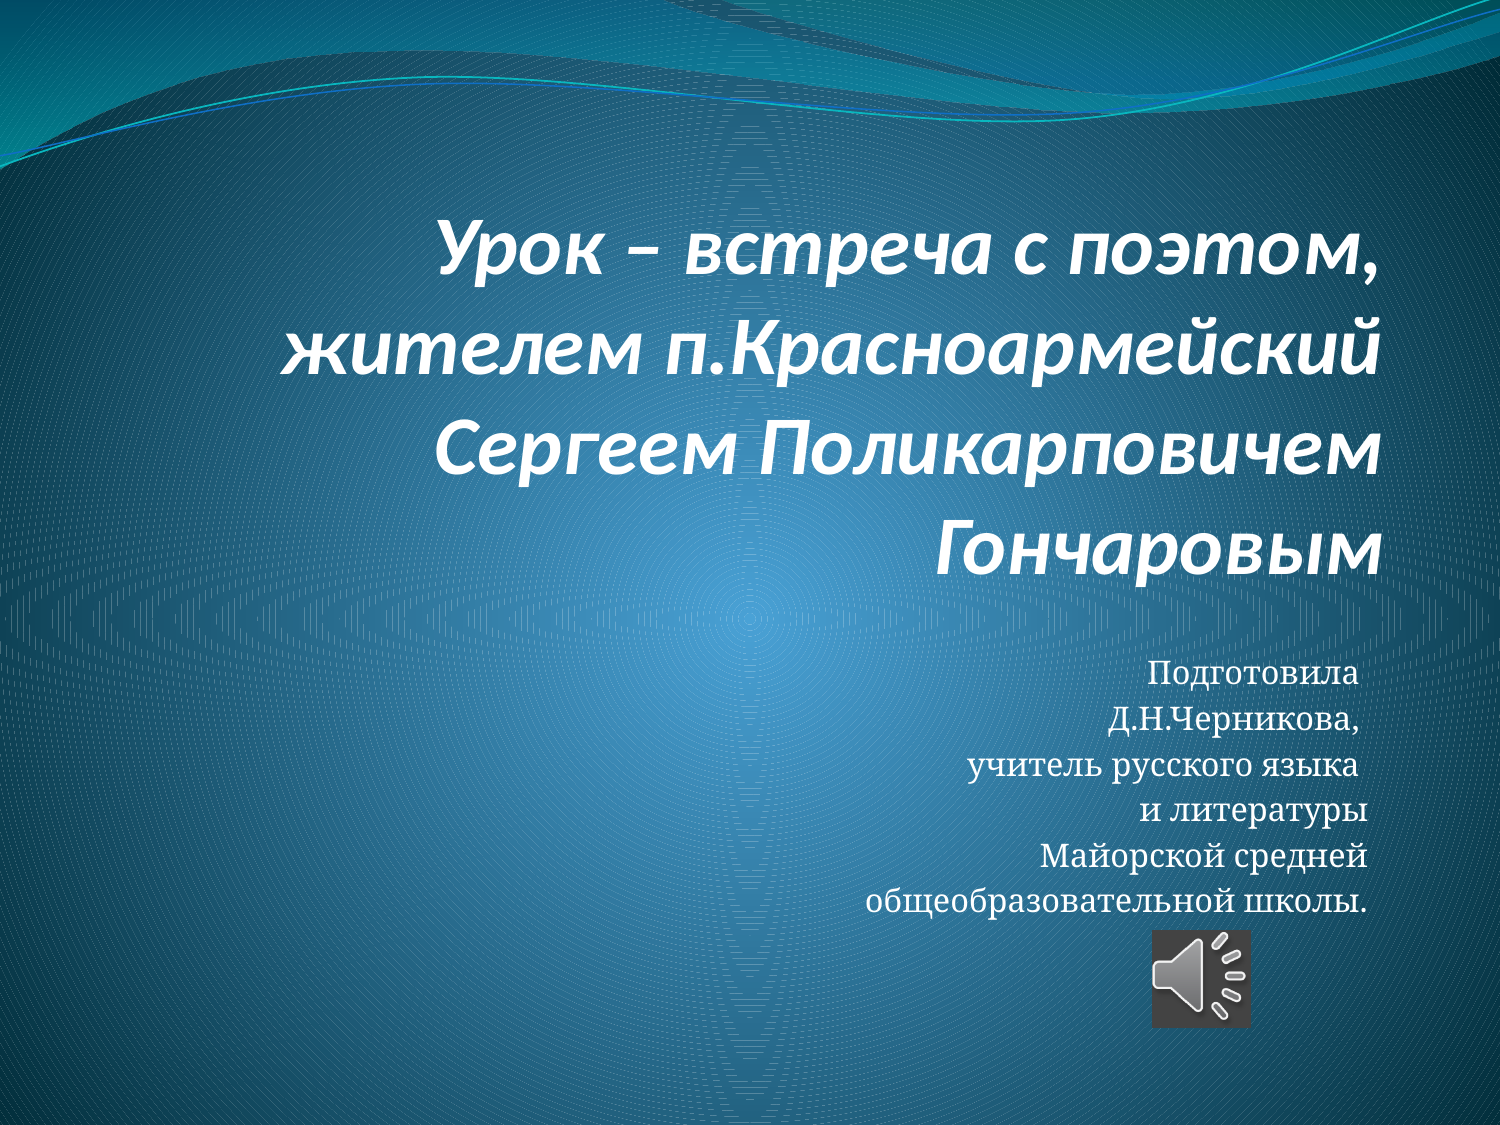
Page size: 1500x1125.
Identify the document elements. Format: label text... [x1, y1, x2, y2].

picture [1151, 928, 1252, 1029]
title Урок – встреча с поэтом, жителем п.Красноармейский Сергеем Поликарповичем Гончаровым [112, 349, 1388, 591]
subtitle Подготовила Д.Н.Черникова, учитель русского языка и литературы Майорской средней общеобразовательной школы. [87, 645, 1376, 929]
